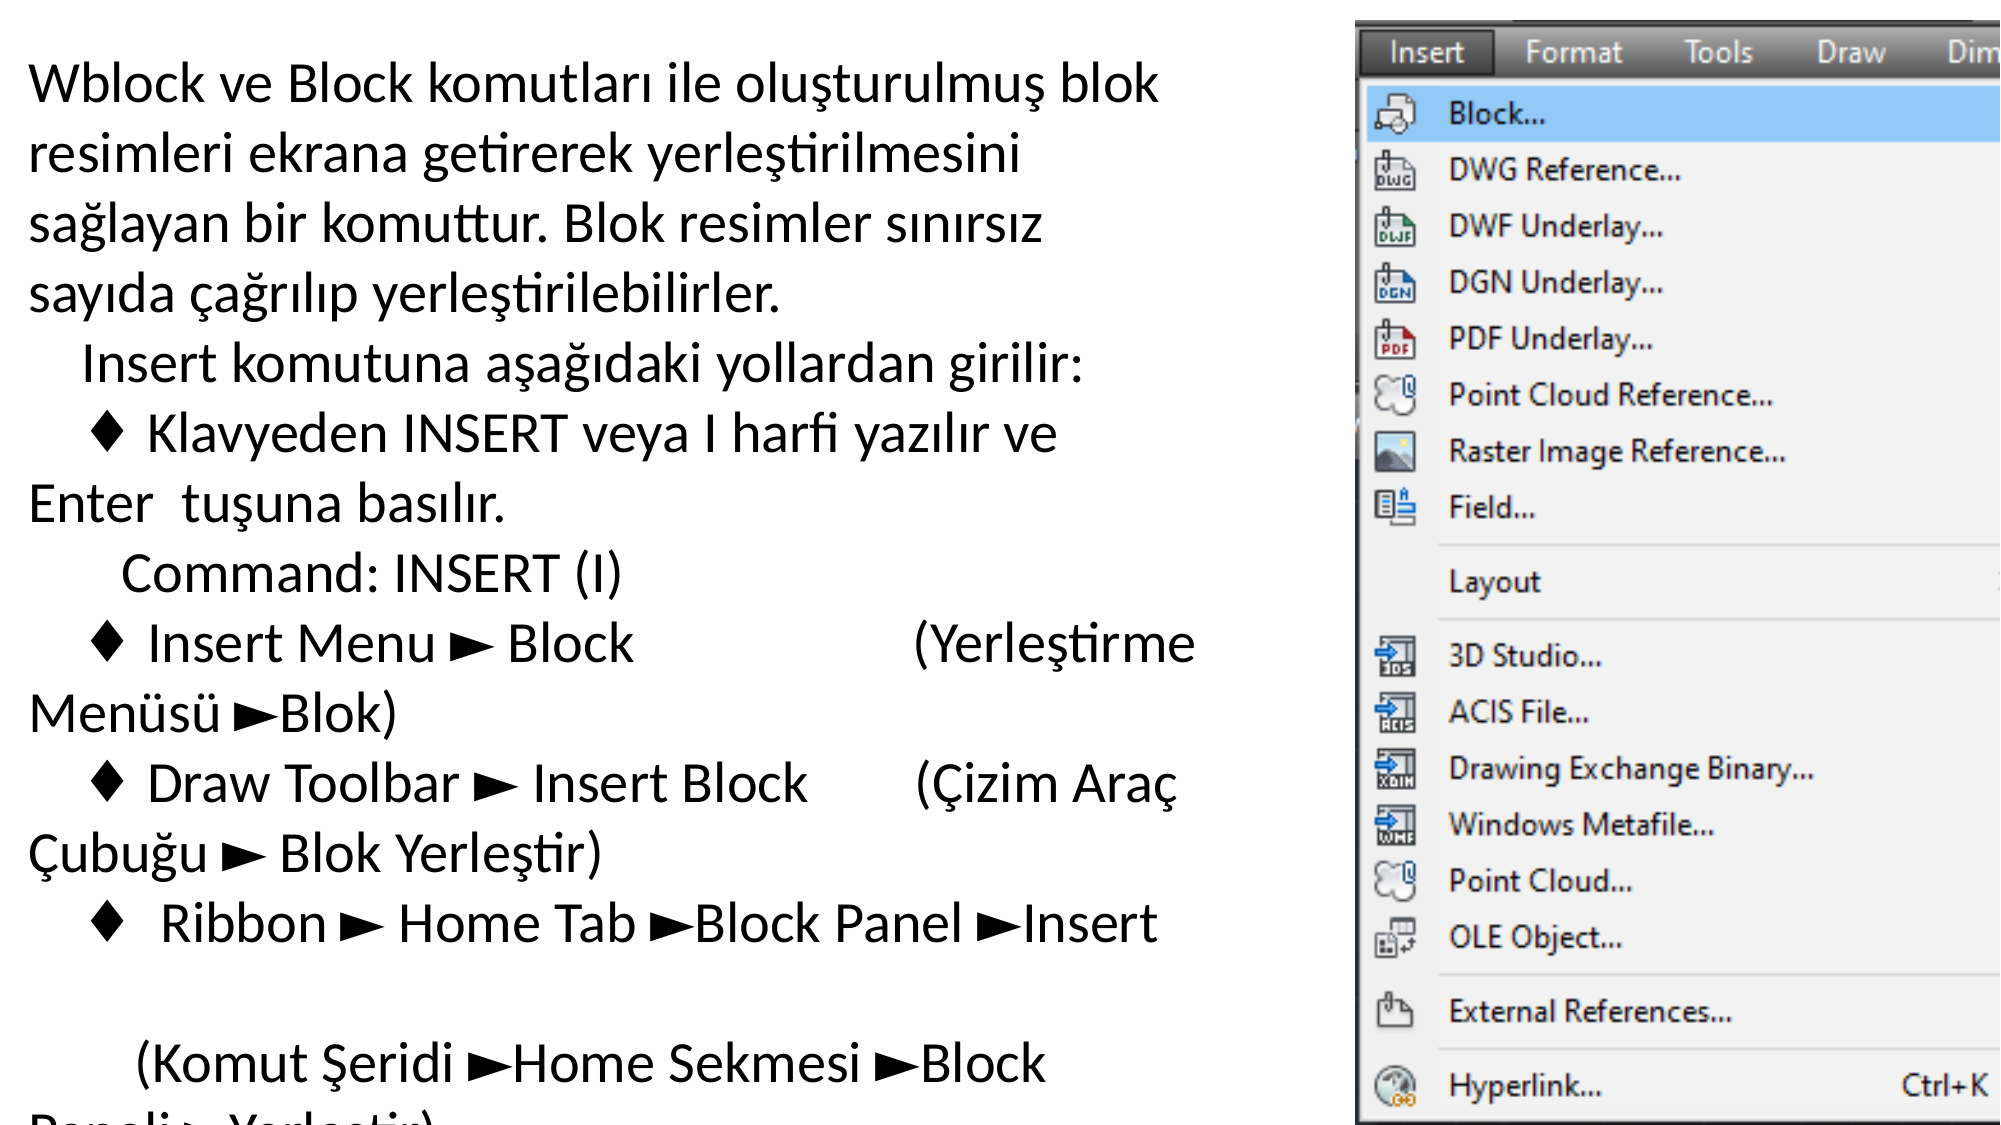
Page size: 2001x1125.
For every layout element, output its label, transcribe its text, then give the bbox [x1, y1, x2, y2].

picture [1355, 20, 2000, 1125]
text_box Wblock ve Block komutları ile oluşturulmuş blok resimleri ekrana getirerek yerleştirilmesini sağlayan bir komuttur. Blok resimler sınırsız sayıda çağrılıp yerleştirilebilirler. Insert komutuna aşağıdaki yollardan girilir: ♦ Klavyeden INSERT veya I harfi yazılır ve Enter tuşuna basılır. Command: INSERT (I) ♦ Insert Menu ► Block (Yerleştirme Menüsü ►Blok) ♦ Draw Toolbar ► Insert Block (Çizim Araç Çubuğu ► Blok Yerleştir) ♦ Ribbon ► Home Tab ►Block Panel ►Insert (Komut Şeridi ►Home Sekmesi ►Block Paneli ►Yerleştir) [13, 37, 1213, 1125]
